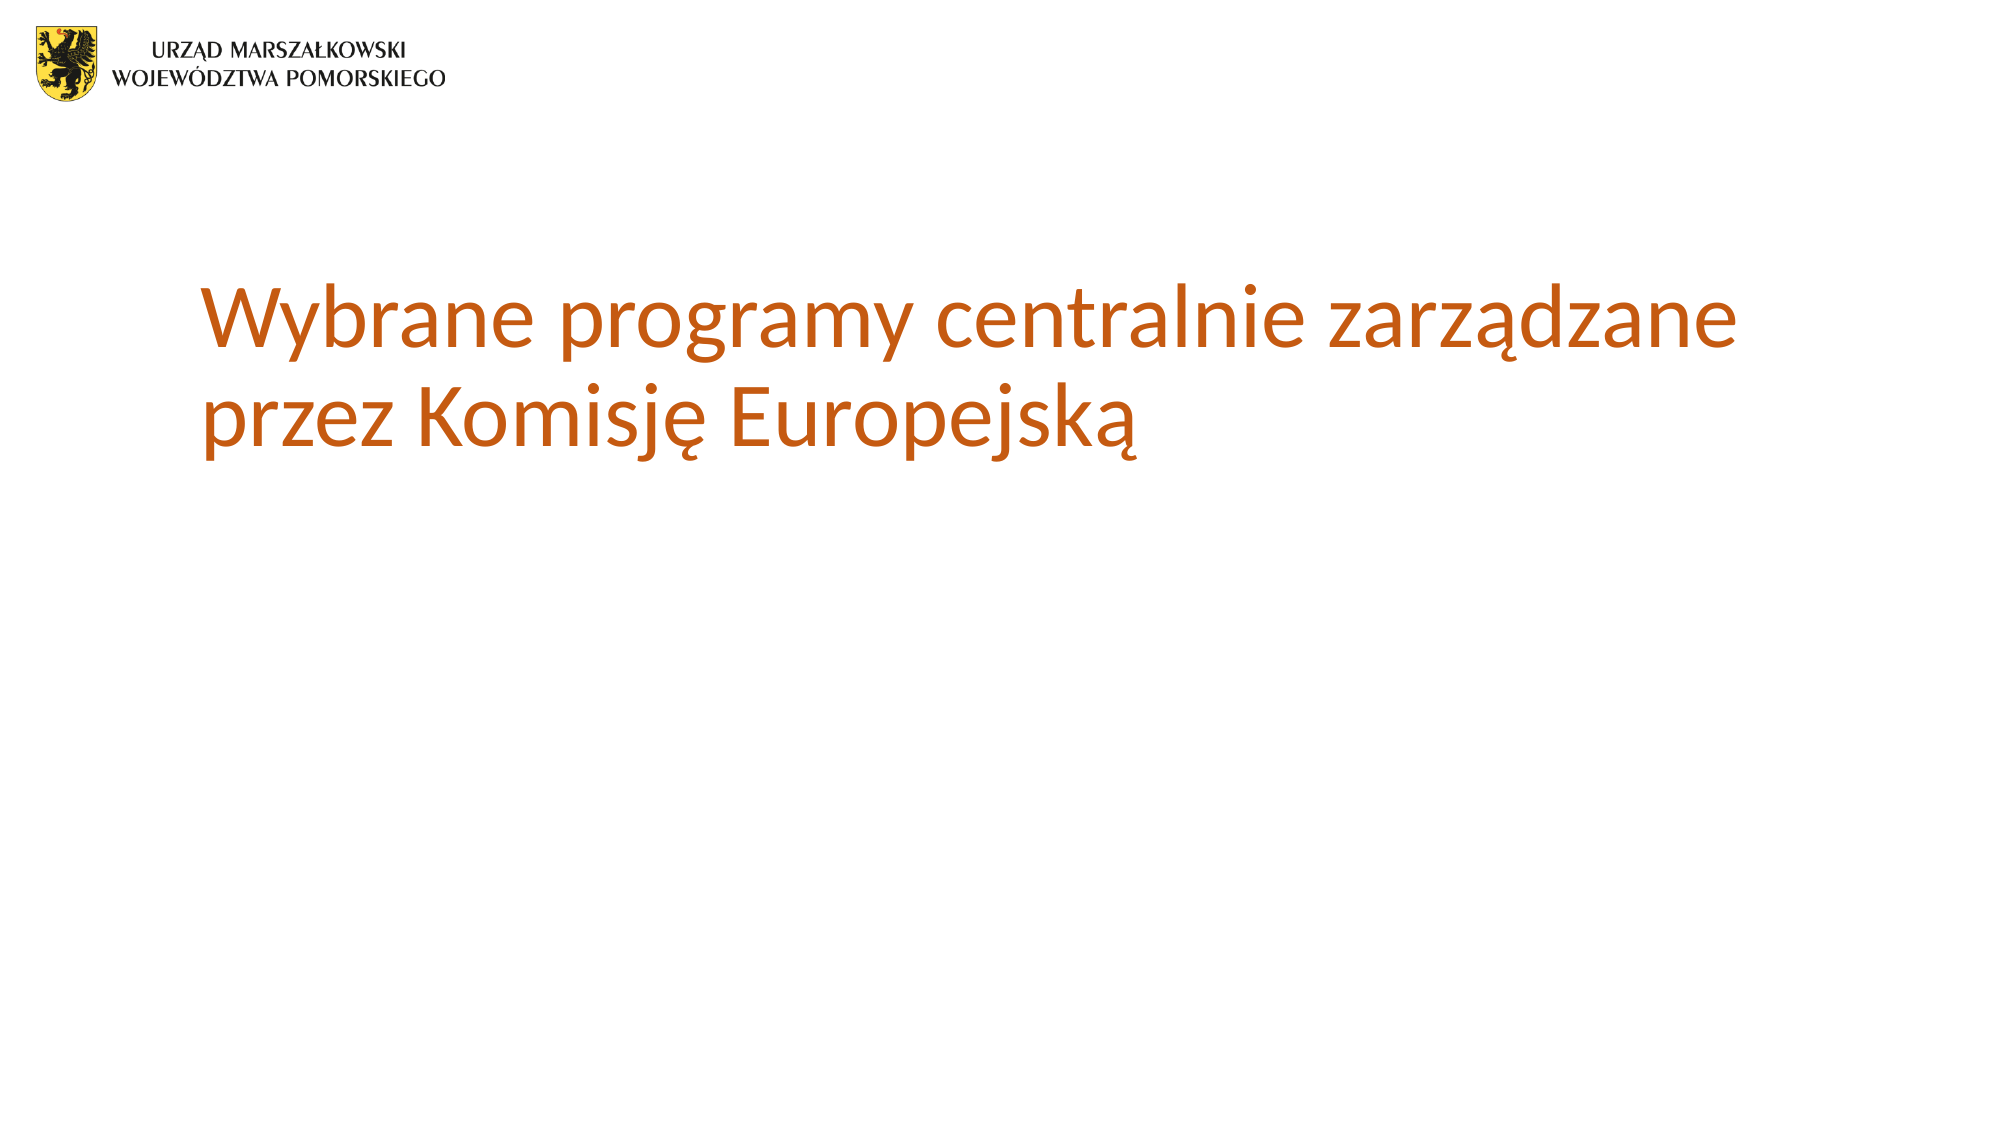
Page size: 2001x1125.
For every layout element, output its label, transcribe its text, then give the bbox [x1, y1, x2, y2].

picture [35, 26, 445, 102]
title Wybrane programy centralnie zarządzane przez Komisję Europejską [184, 219, 1863, 516]
